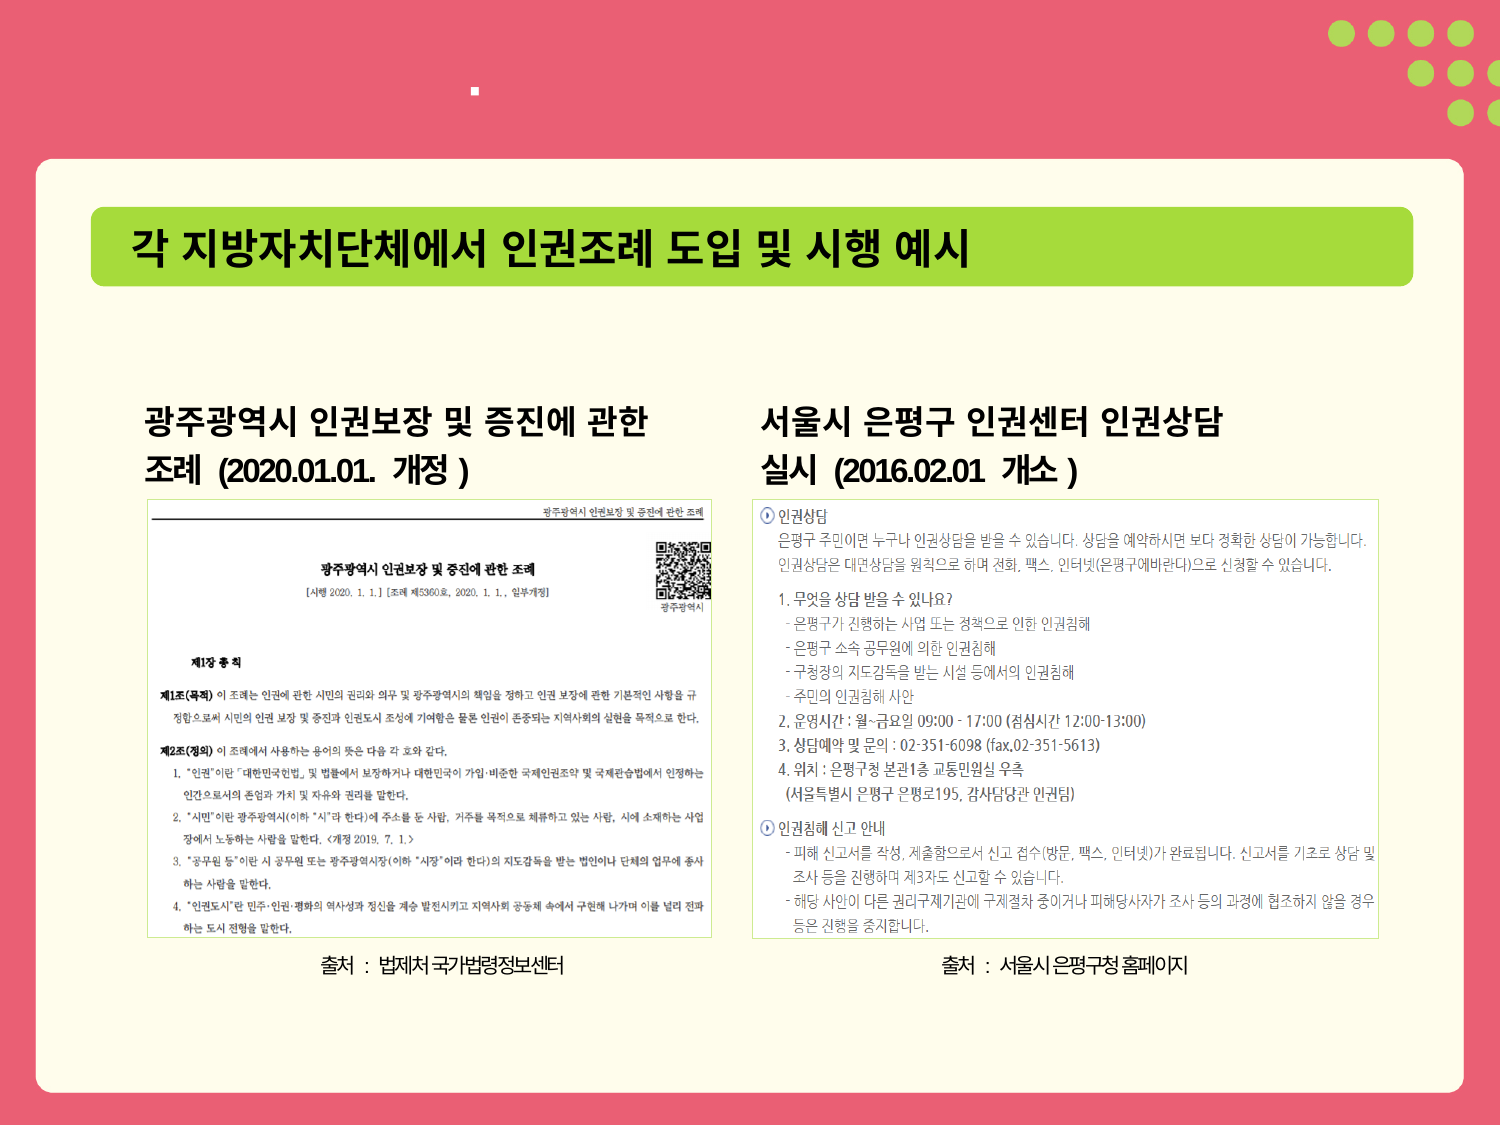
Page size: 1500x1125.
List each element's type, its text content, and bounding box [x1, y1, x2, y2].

picture [0, 0, 1500, 1125]
text_box 각 지방자치단체에서 인권조례 도입 및 시행 예시 [89, 205, 1415, 288]
text_box 출처 : 서울시 은평구청 홈페이지 [881, 945, 1250, 985]
text_box 서울시 은평구 인권센터 인권상담 실시 (2016.02.01 개소) [752, 394, 1230, 488]
text_box 광주광역시 인권보장 및 증진에 관한 조례 (2020.01.01. 개정) [137, 394, 655, 488]
text_box 출처 : 법제처 국가법령정보센터 [260, 945, 626, 985]
slide_number 30 [1413, 1065, 1500, 1125]
